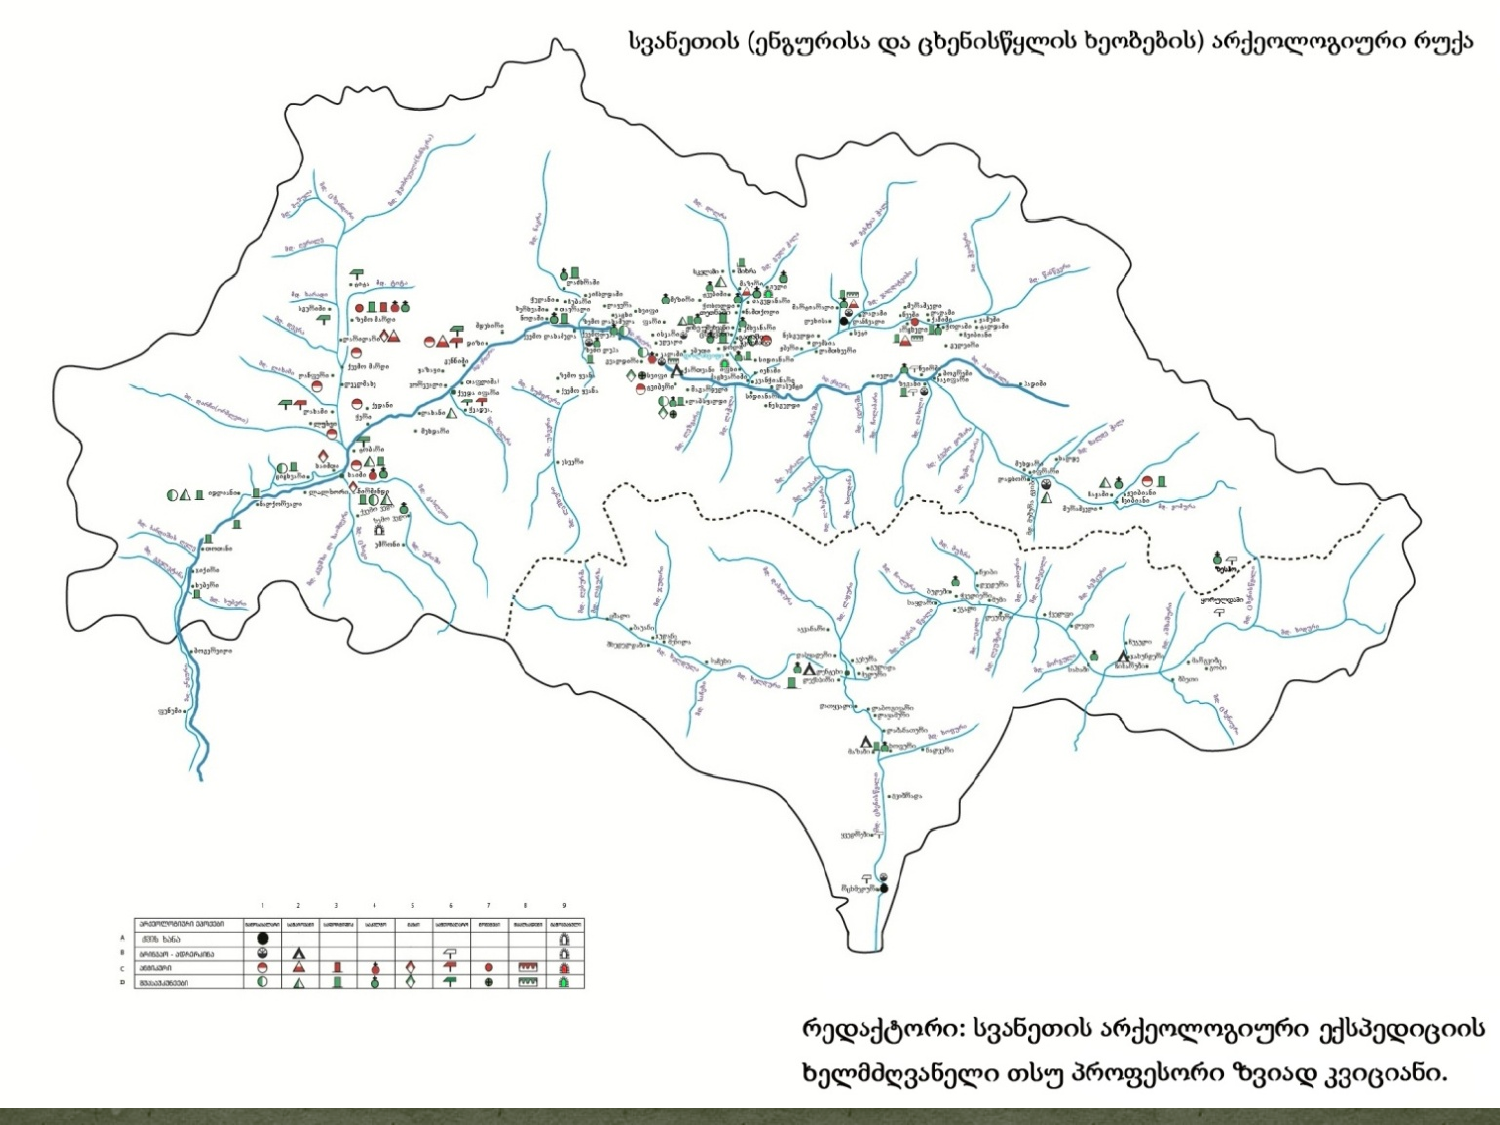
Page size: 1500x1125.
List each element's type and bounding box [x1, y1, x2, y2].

list [3, 3, 1498, 1105]
